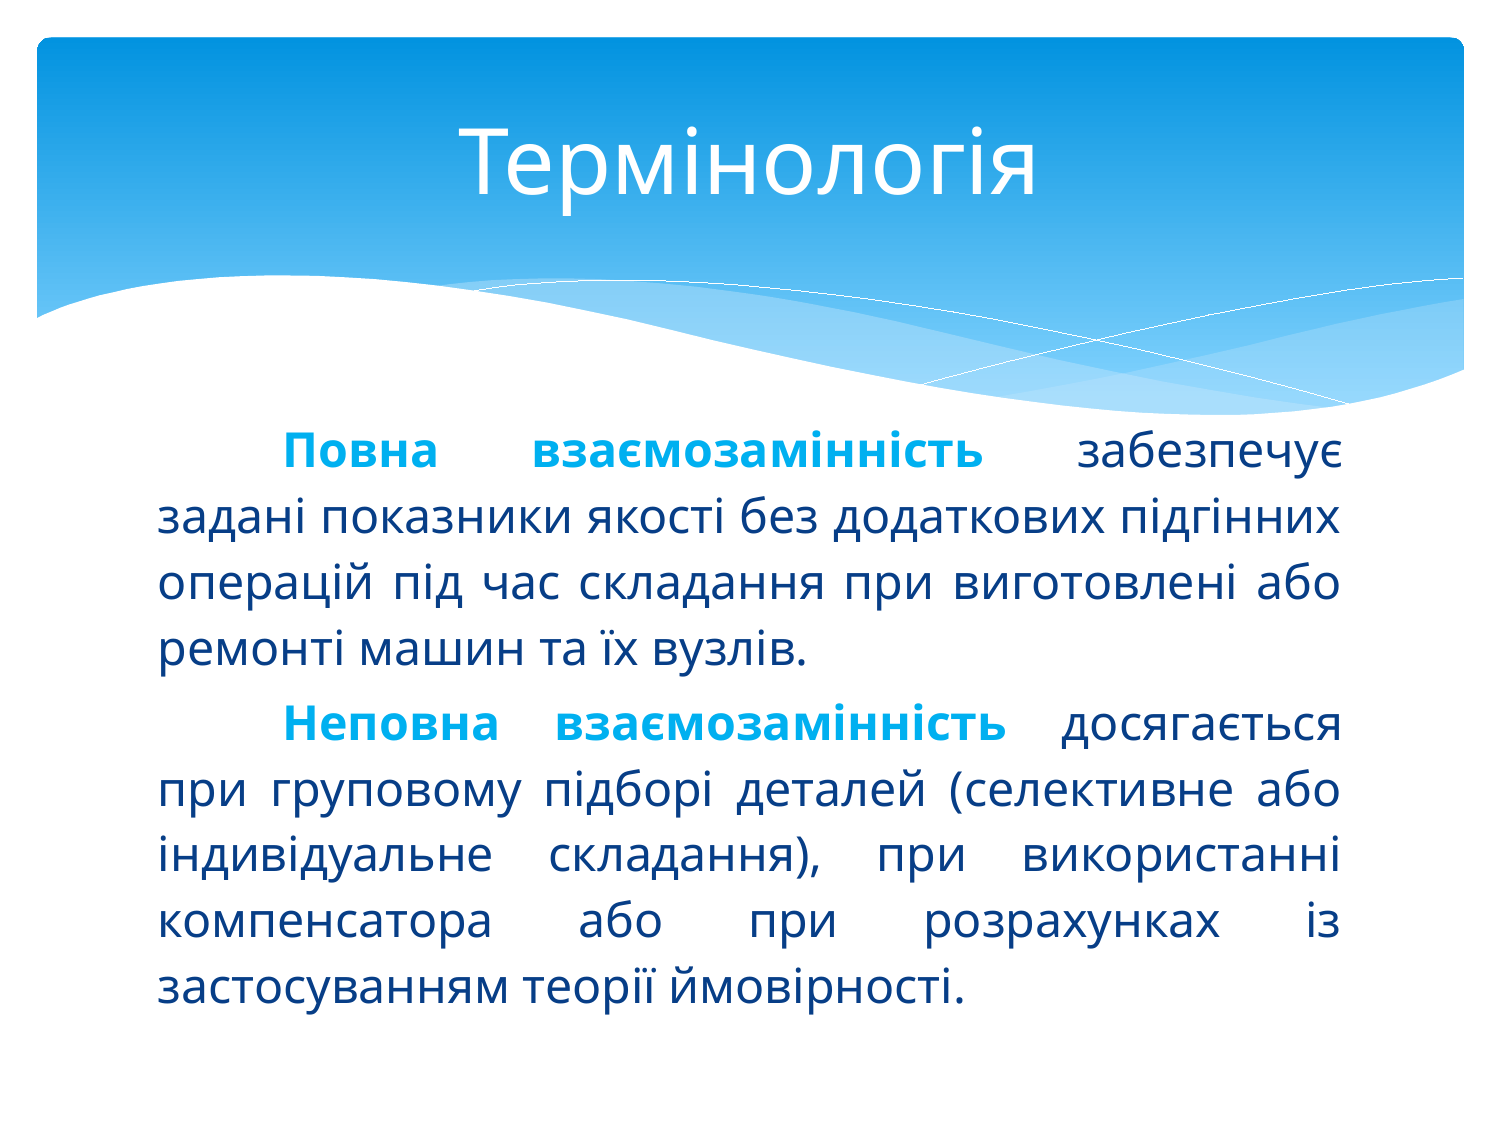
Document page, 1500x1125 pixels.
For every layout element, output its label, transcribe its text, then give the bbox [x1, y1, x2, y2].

title Термінологія [74, 55, 1426, 262]
list Повна взаємозамінність забезпечує задані показники якості без додаткових підгінних операцій під час складання при виготовлені або ремонті машин та їх вузлів. Неповна взаємозамінність досягається при груповому підборі деталей (селективне або індивідуальне складання), при використанні компенсатора або при розрахунках із застосуванням теорії ймовірності. [142, 408, 1359, 1036]
